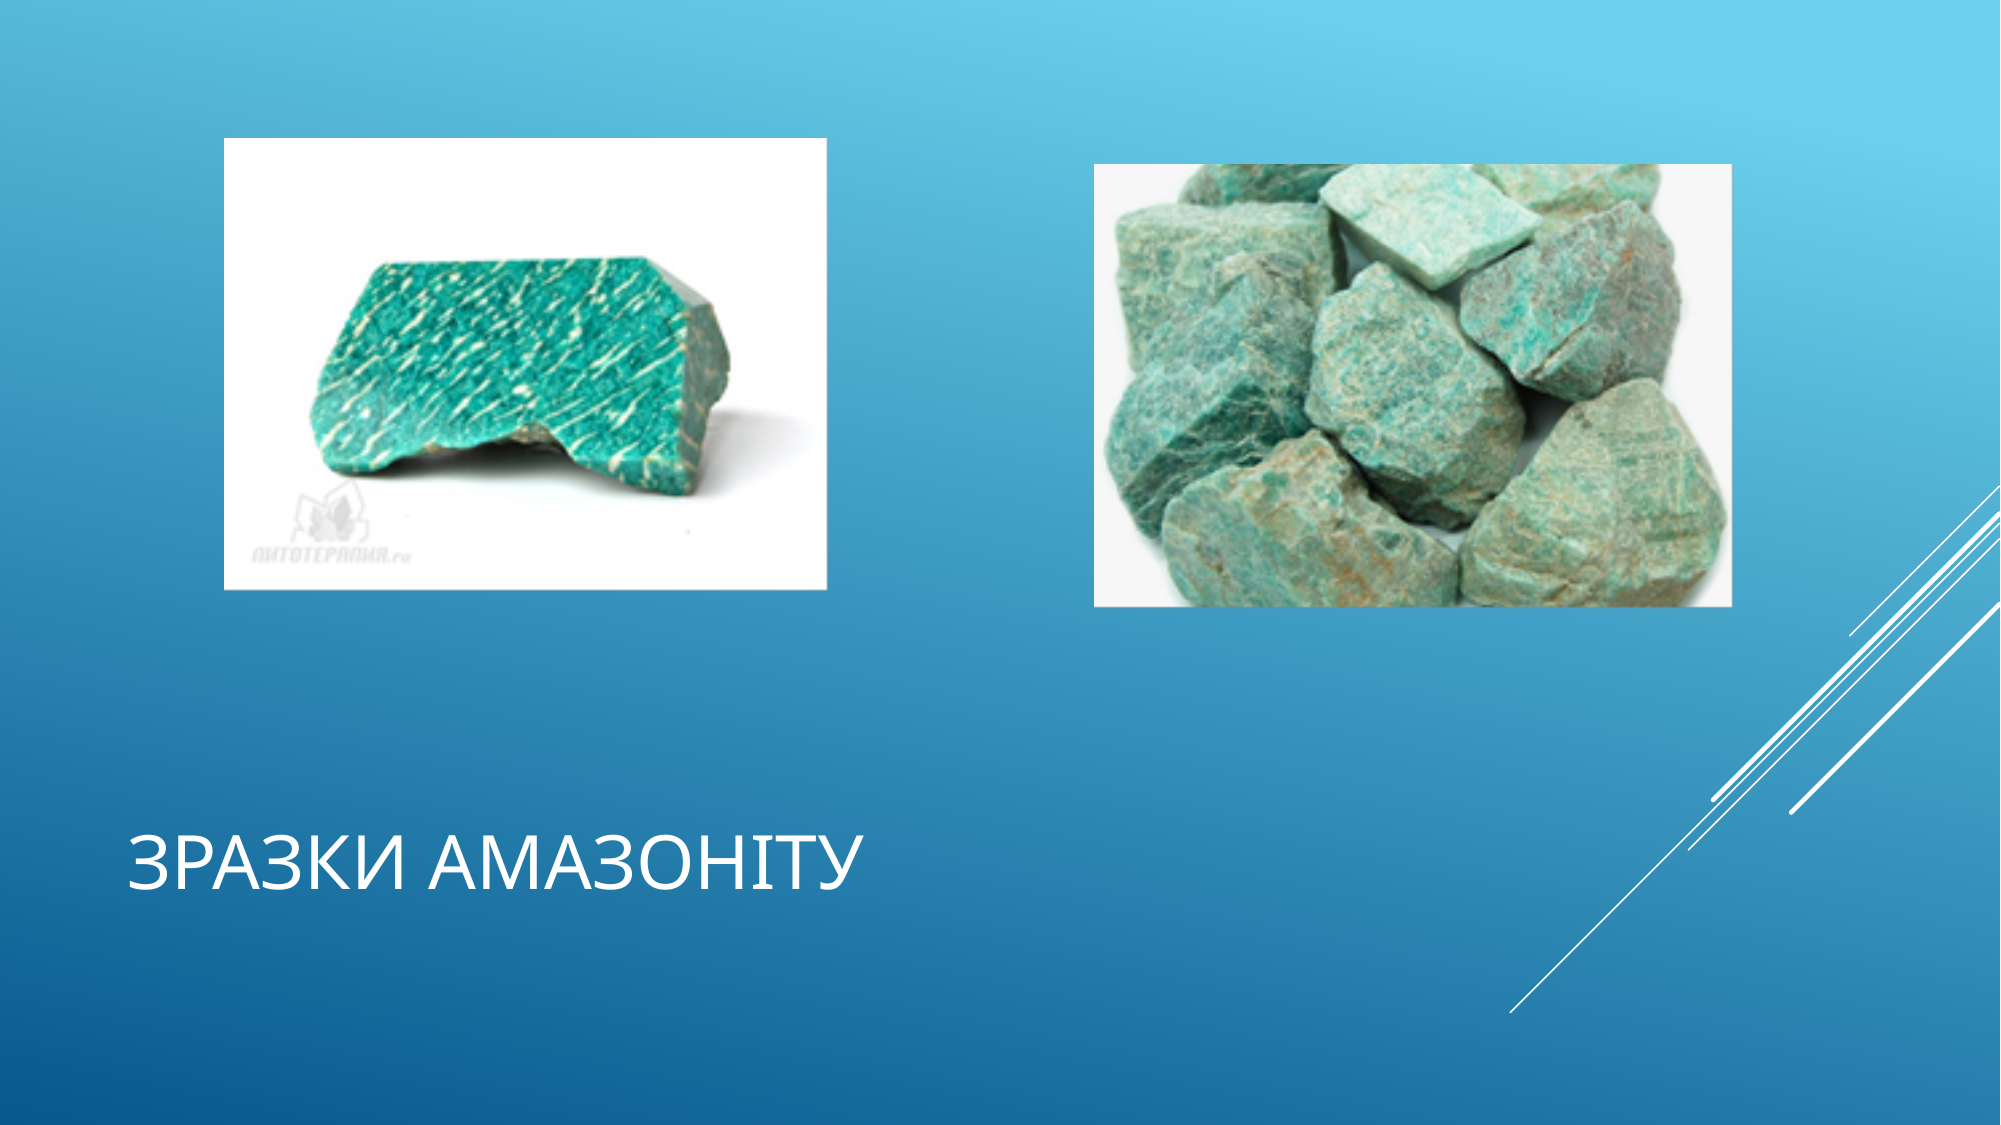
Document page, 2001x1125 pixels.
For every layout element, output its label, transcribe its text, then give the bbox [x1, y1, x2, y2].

picture [1094, 164, 1736, 611]
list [224, 138, 831, 594]
title Зразки амазоніту [112, 736, 1513, 984]
